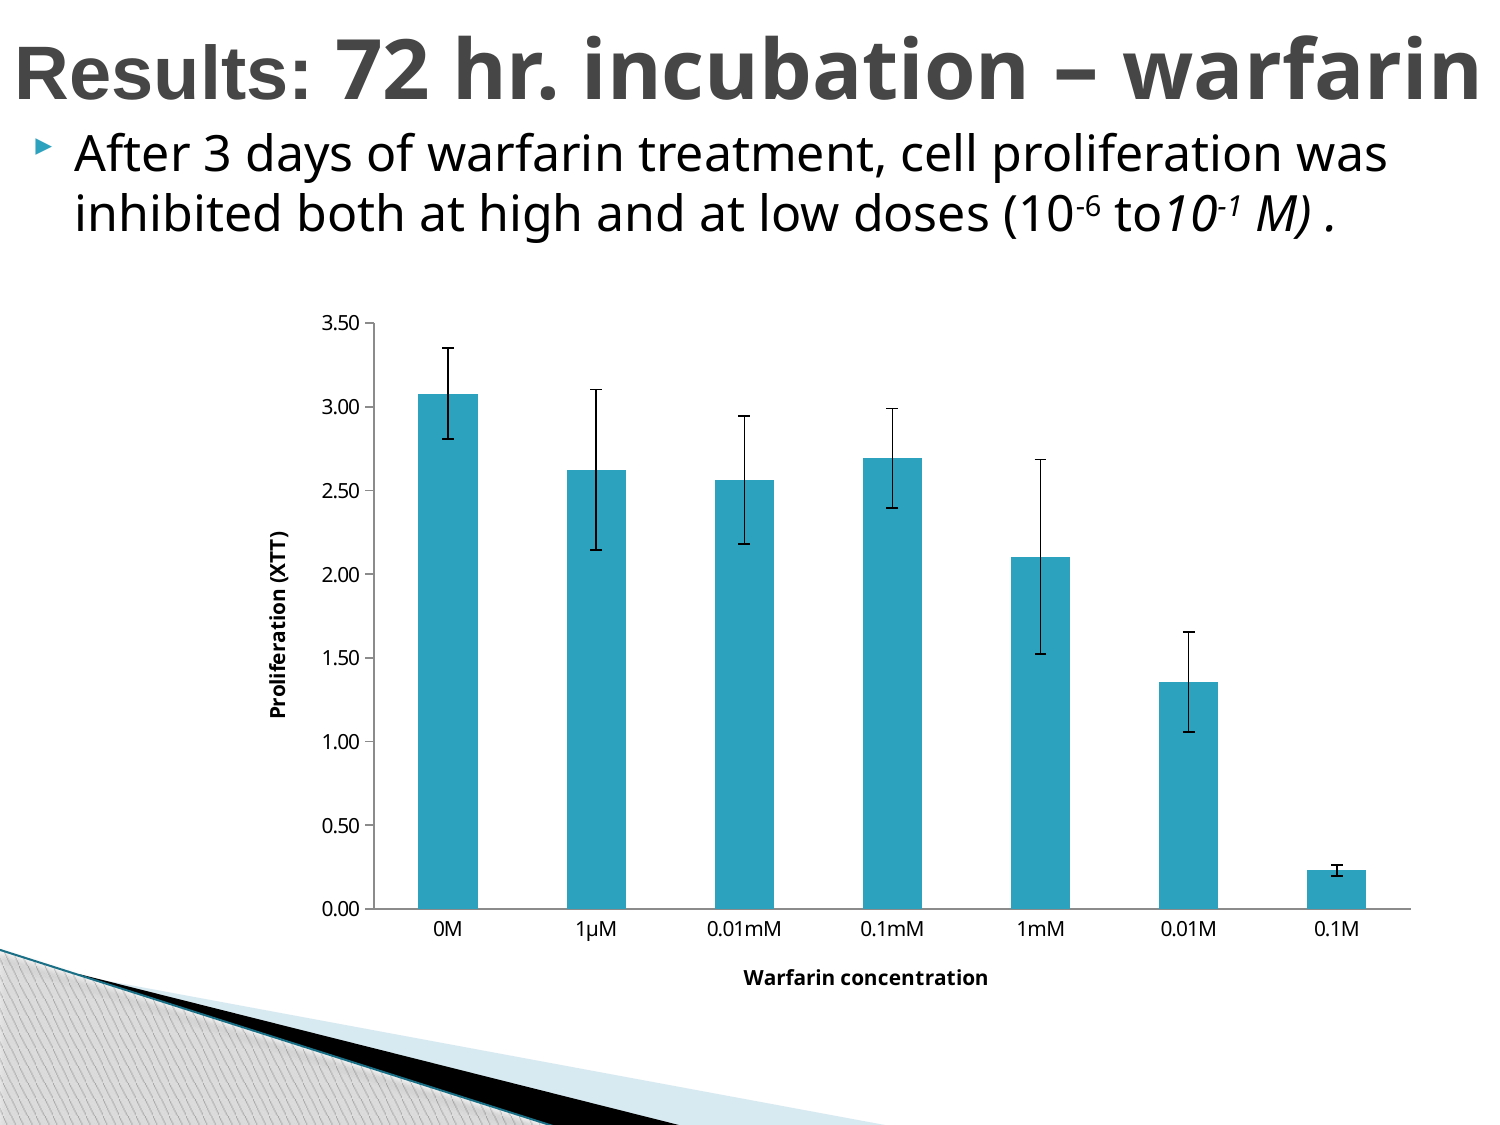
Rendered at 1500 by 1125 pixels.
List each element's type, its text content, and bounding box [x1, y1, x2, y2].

title Results: 72 hr. incubation – warfarin [0, 0, 1500, 126]
chart [229, 294, 1436, 1024]
list After 3 days of warfarin treatment, cell proliferation was inhibited both at high and at low doses (10-6 to10-1 M) . [0, 126, 1500, 1125]
